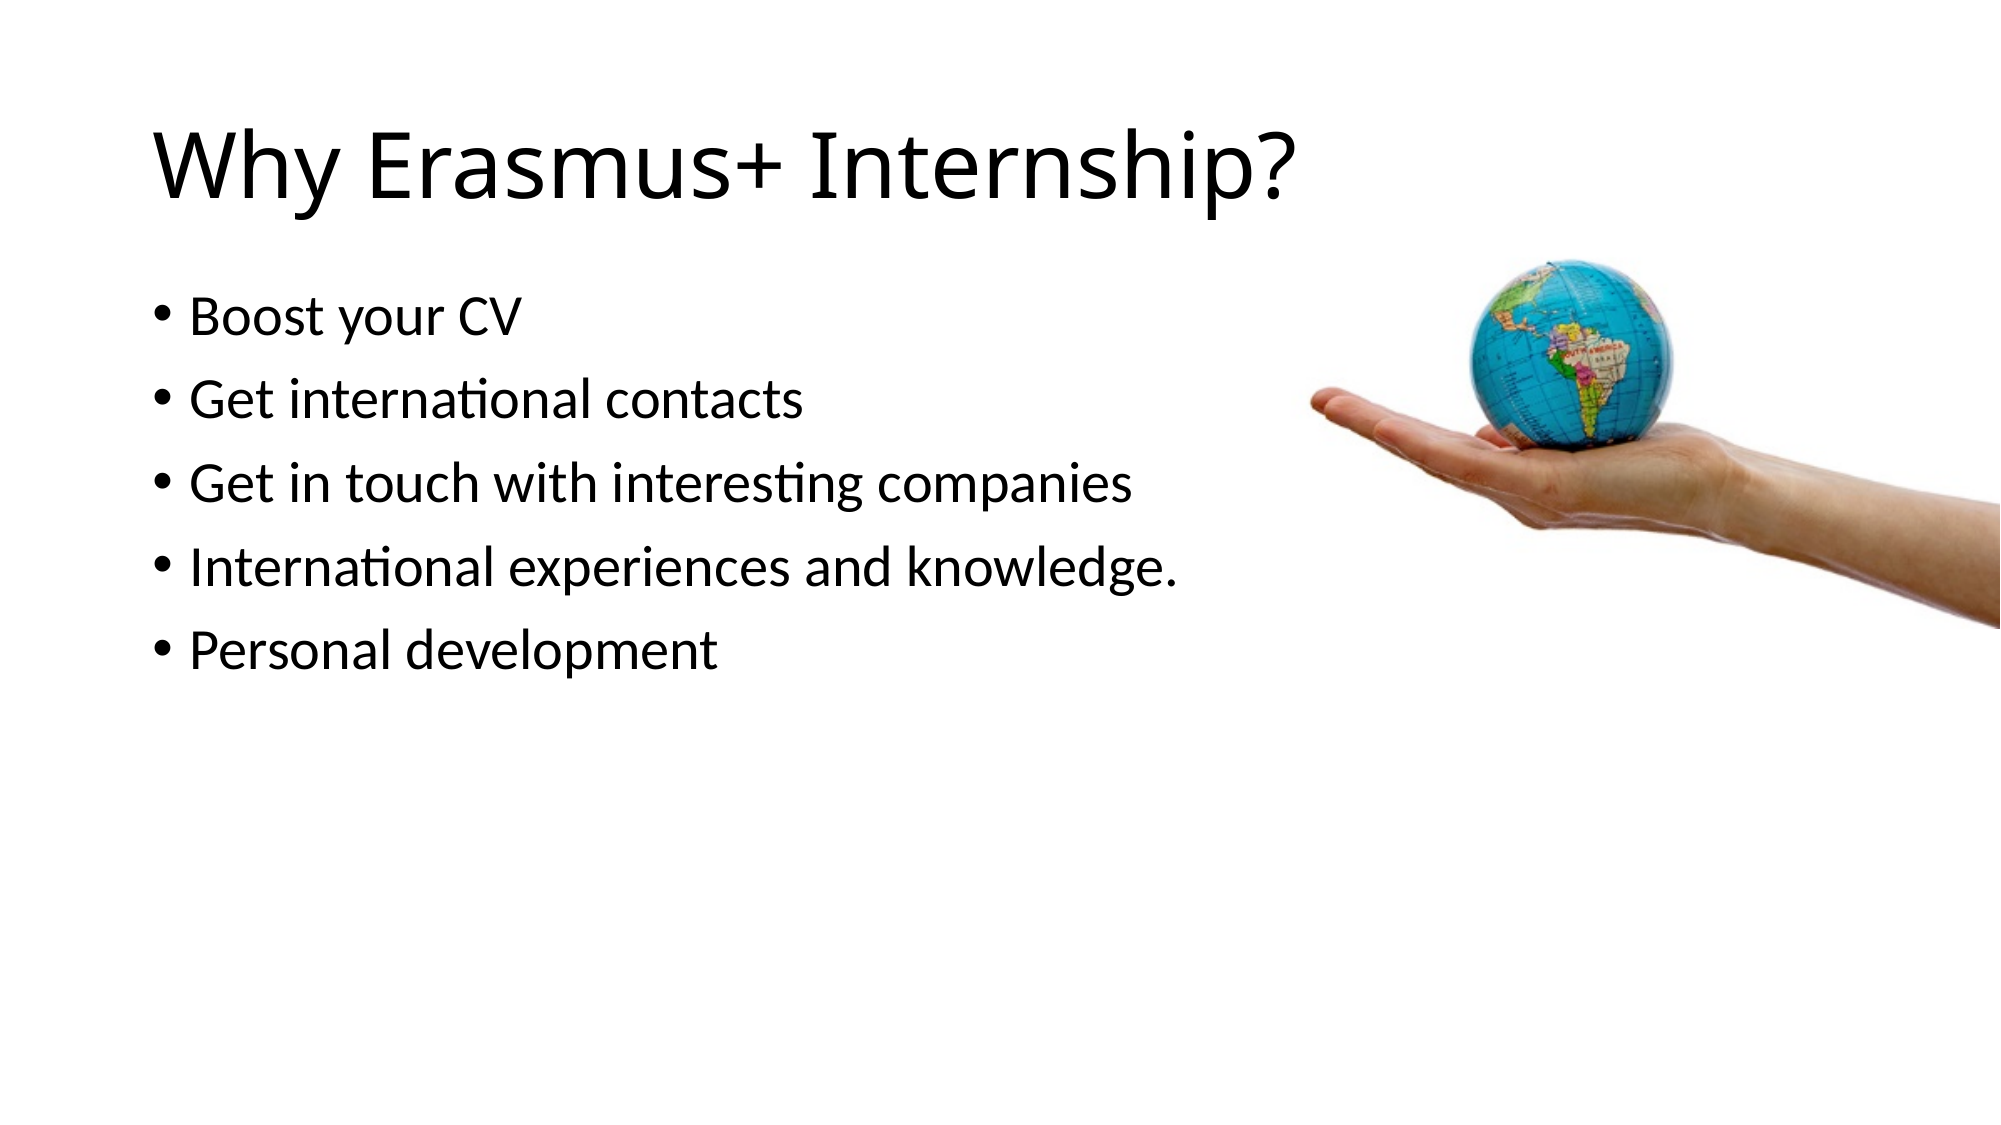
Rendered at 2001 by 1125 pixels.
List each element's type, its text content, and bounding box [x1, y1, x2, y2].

list Boost your CV Get international contacts Get in touch with interesting companies International experiences and knowledge. Personal development [137, 277, 1863, 1048]
title Why Erasmus+ Internship? [137, 59, 1863, 277]
picture [1239, 231, 2000, 629]
